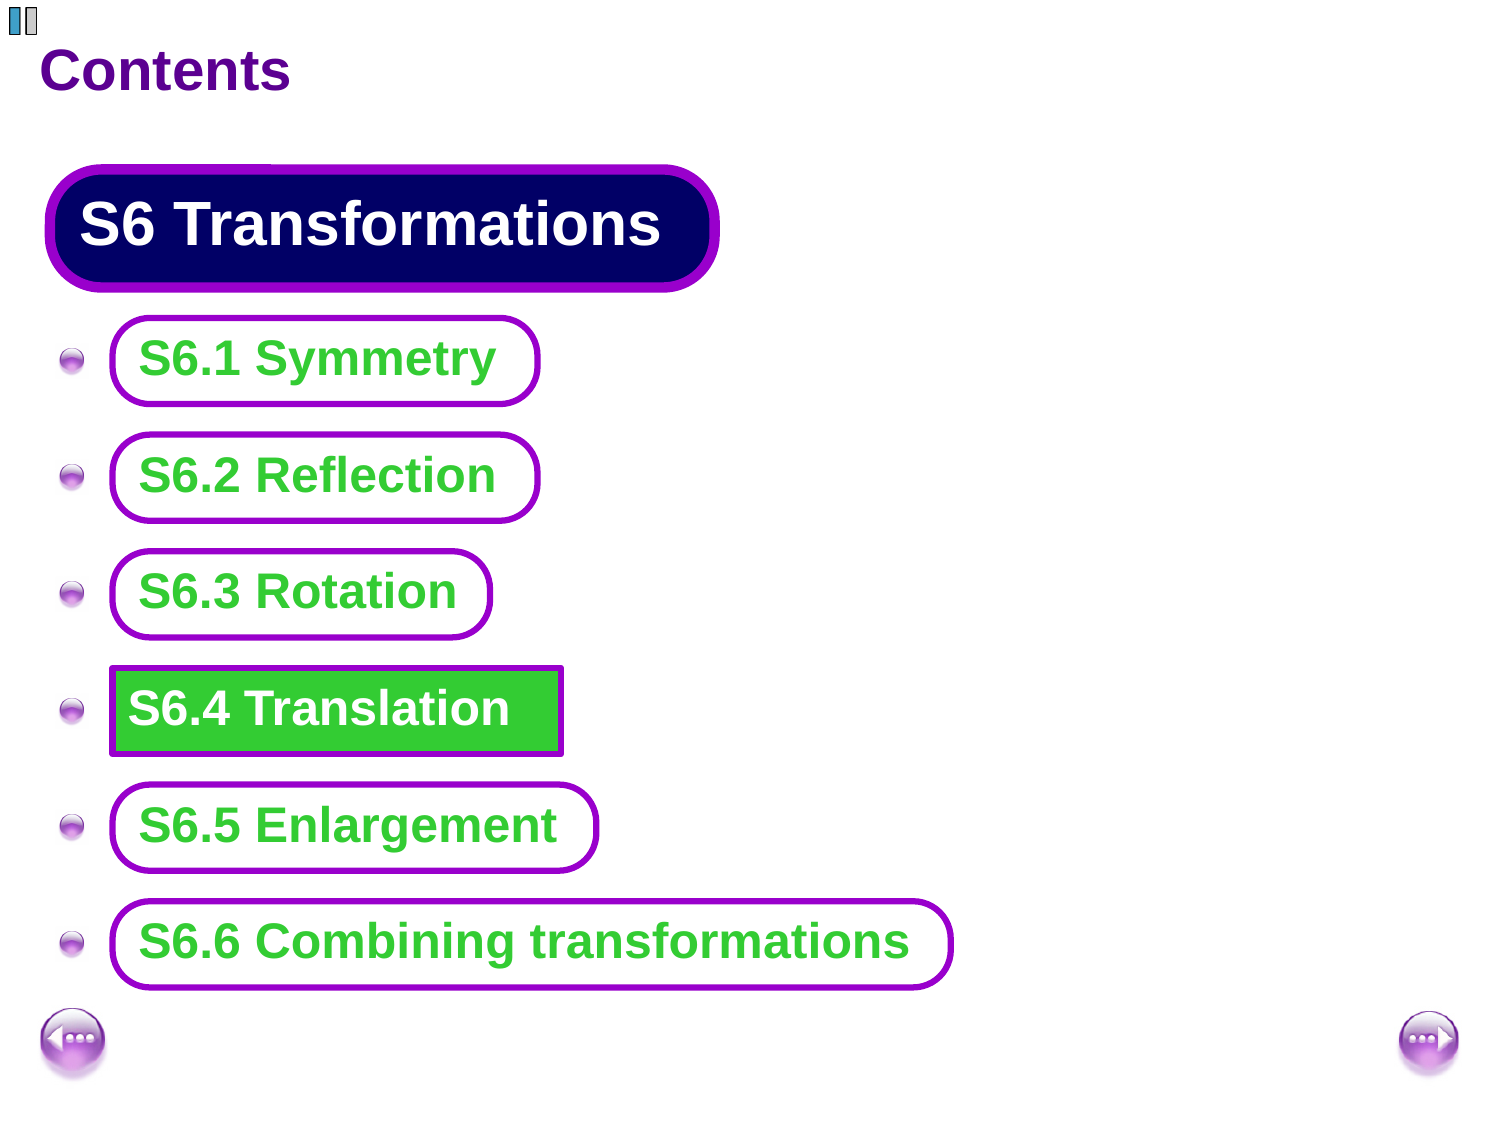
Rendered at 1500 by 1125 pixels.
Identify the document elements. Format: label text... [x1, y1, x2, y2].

text_box S6.3 Rotation [112, 551, 491, 638]
picture [55, 576, 89, 612]
text_box A [41, 556, 101, 632]
text_box S6.1 Symmetry [112, 317, 538, 405]
picture [55, 693, 89, 729]
text_box S6.5 Enlargement [112, 784, 597, 871]
picture [55, 926, 89, 962]
text_box S6.6 Combining transformations [112, 901, 951, 988]
text_box A [41, 673, 101, 749]
picture [55, 459, 89, 495]
text_box S6 Transformations [49, 169, 715, 288]
text_box A [41, 790, 101, 865]
picture [8, 6, 37, 36]
picture [55, 343, 89, 379]
picture [1387, 999, 1471, 1087]
title Contents [24, 24, 1300, 125]
subtitle S6.4 Translation [112, 667, 561, 755]
text_box A [41, 323, 101, 399]
text_box S6.2 Reflection [112, 434, 538, 521]
picture [55, 809, 89, 845]
text_box A [41, 906, 101, 982]
text_box A [41, 440, 101, 515]
picture [29, 996, 119, 1092]
